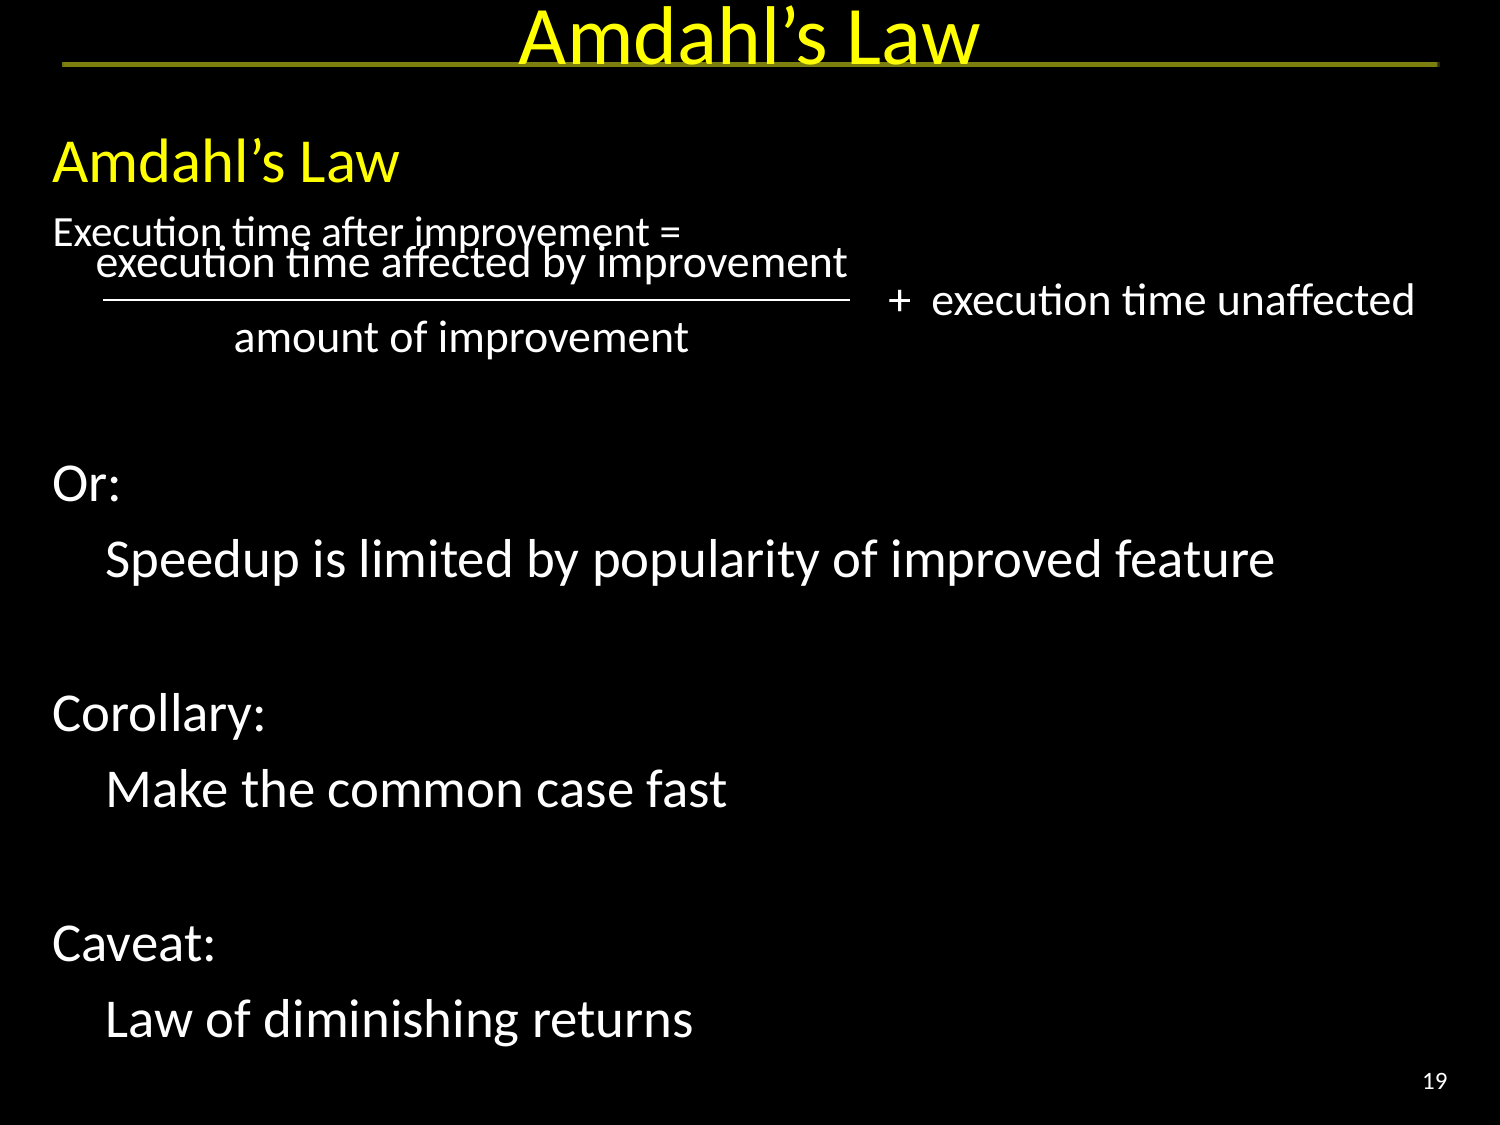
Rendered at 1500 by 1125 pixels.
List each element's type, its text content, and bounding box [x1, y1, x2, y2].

list Amdahl’s Law Execution time after improvement = Or: Speedup is limited by popularity of improved feature Corollary: Make the common case fast Caveat: Law of diminishing returns [37, 112, 1463, 1063]
picture [62, 63, 1440, 67]
text_box execution time affected by improvement [80, 224, 864, 294]
text_box amount of improvement [218, 309, 705, 369]
text_box + execution time unaffected [873, 262, 1431, 333]
title Amdahl’s Law [0, 0, 1500, 63]
